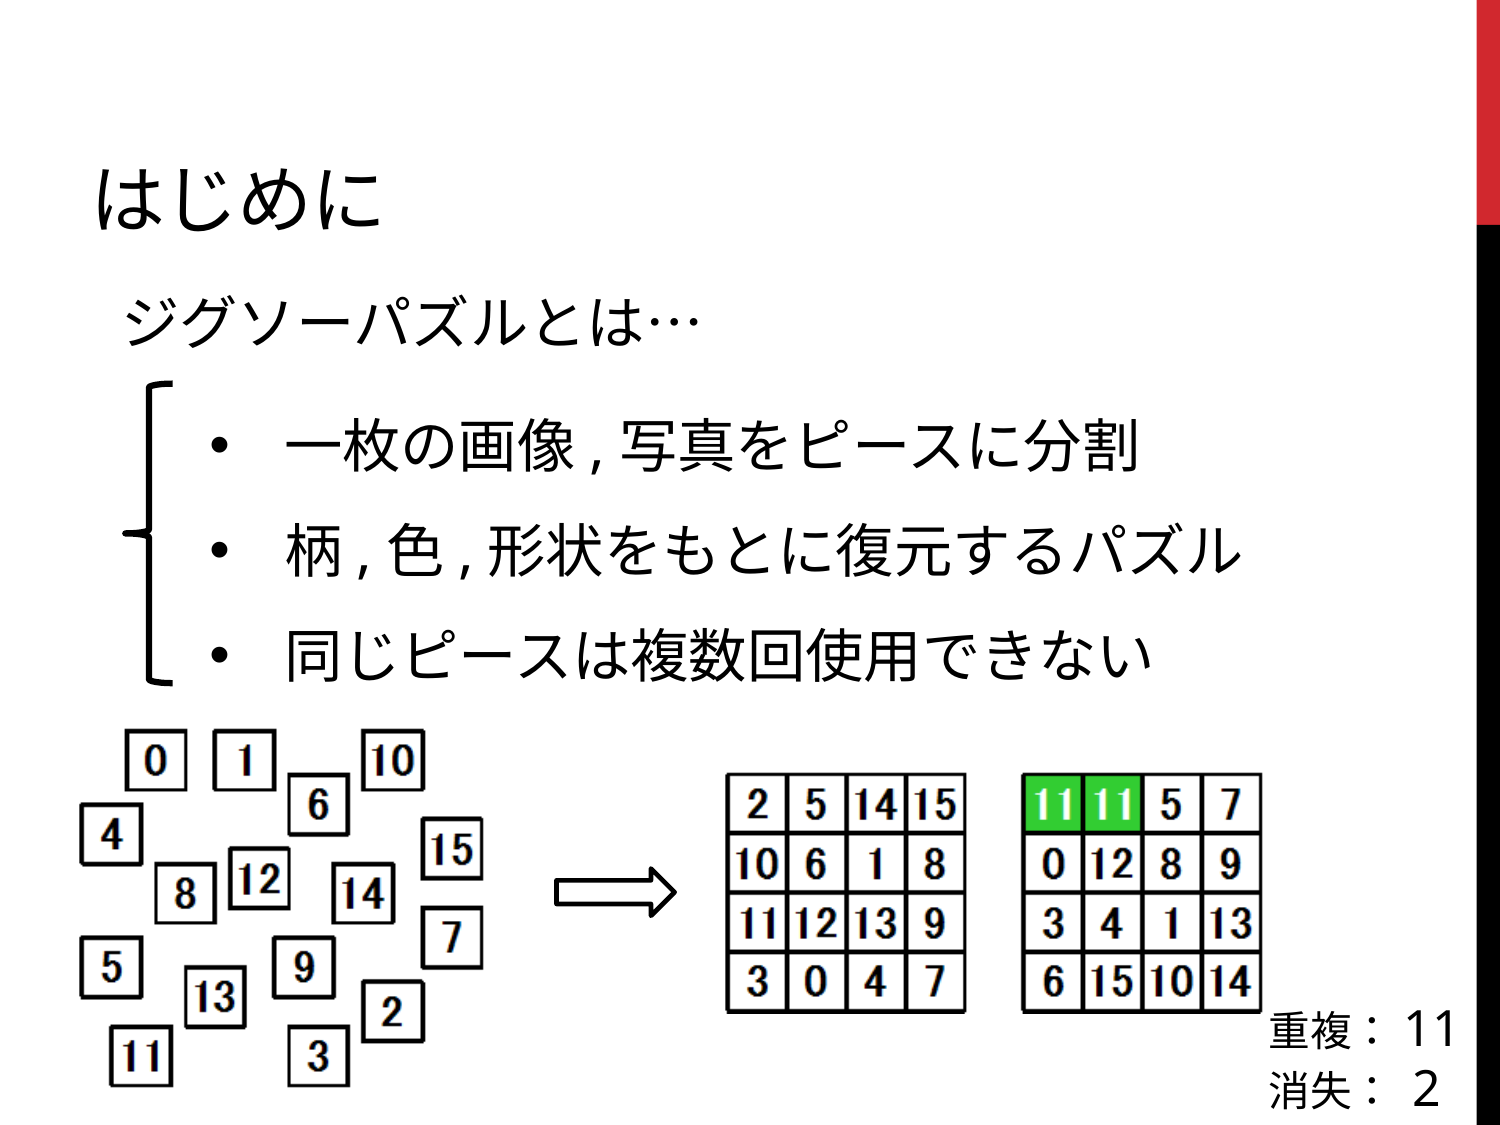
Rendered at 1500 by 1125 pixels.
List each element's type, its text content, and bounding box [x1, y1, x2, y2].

text_box ジグソーパズルとは… [106, 278, 719, 364]
text_box 一枚の画像,写真をピースに分割 柄,色,形状をもとに復元するパズル 同じピースは複数回使用できない [194, 367, 1396, 697]
text_box 重複：11 消失： 2 [1253, 988, 1476, 1124]
text_box [124, 382, 173, 685]
text_box [554, 866, 677, 918]
picture [723, 769, 1264, 1015]
picture [78, 725, 486, 1090]
title はじめに [75, 25, 1025, 250]
